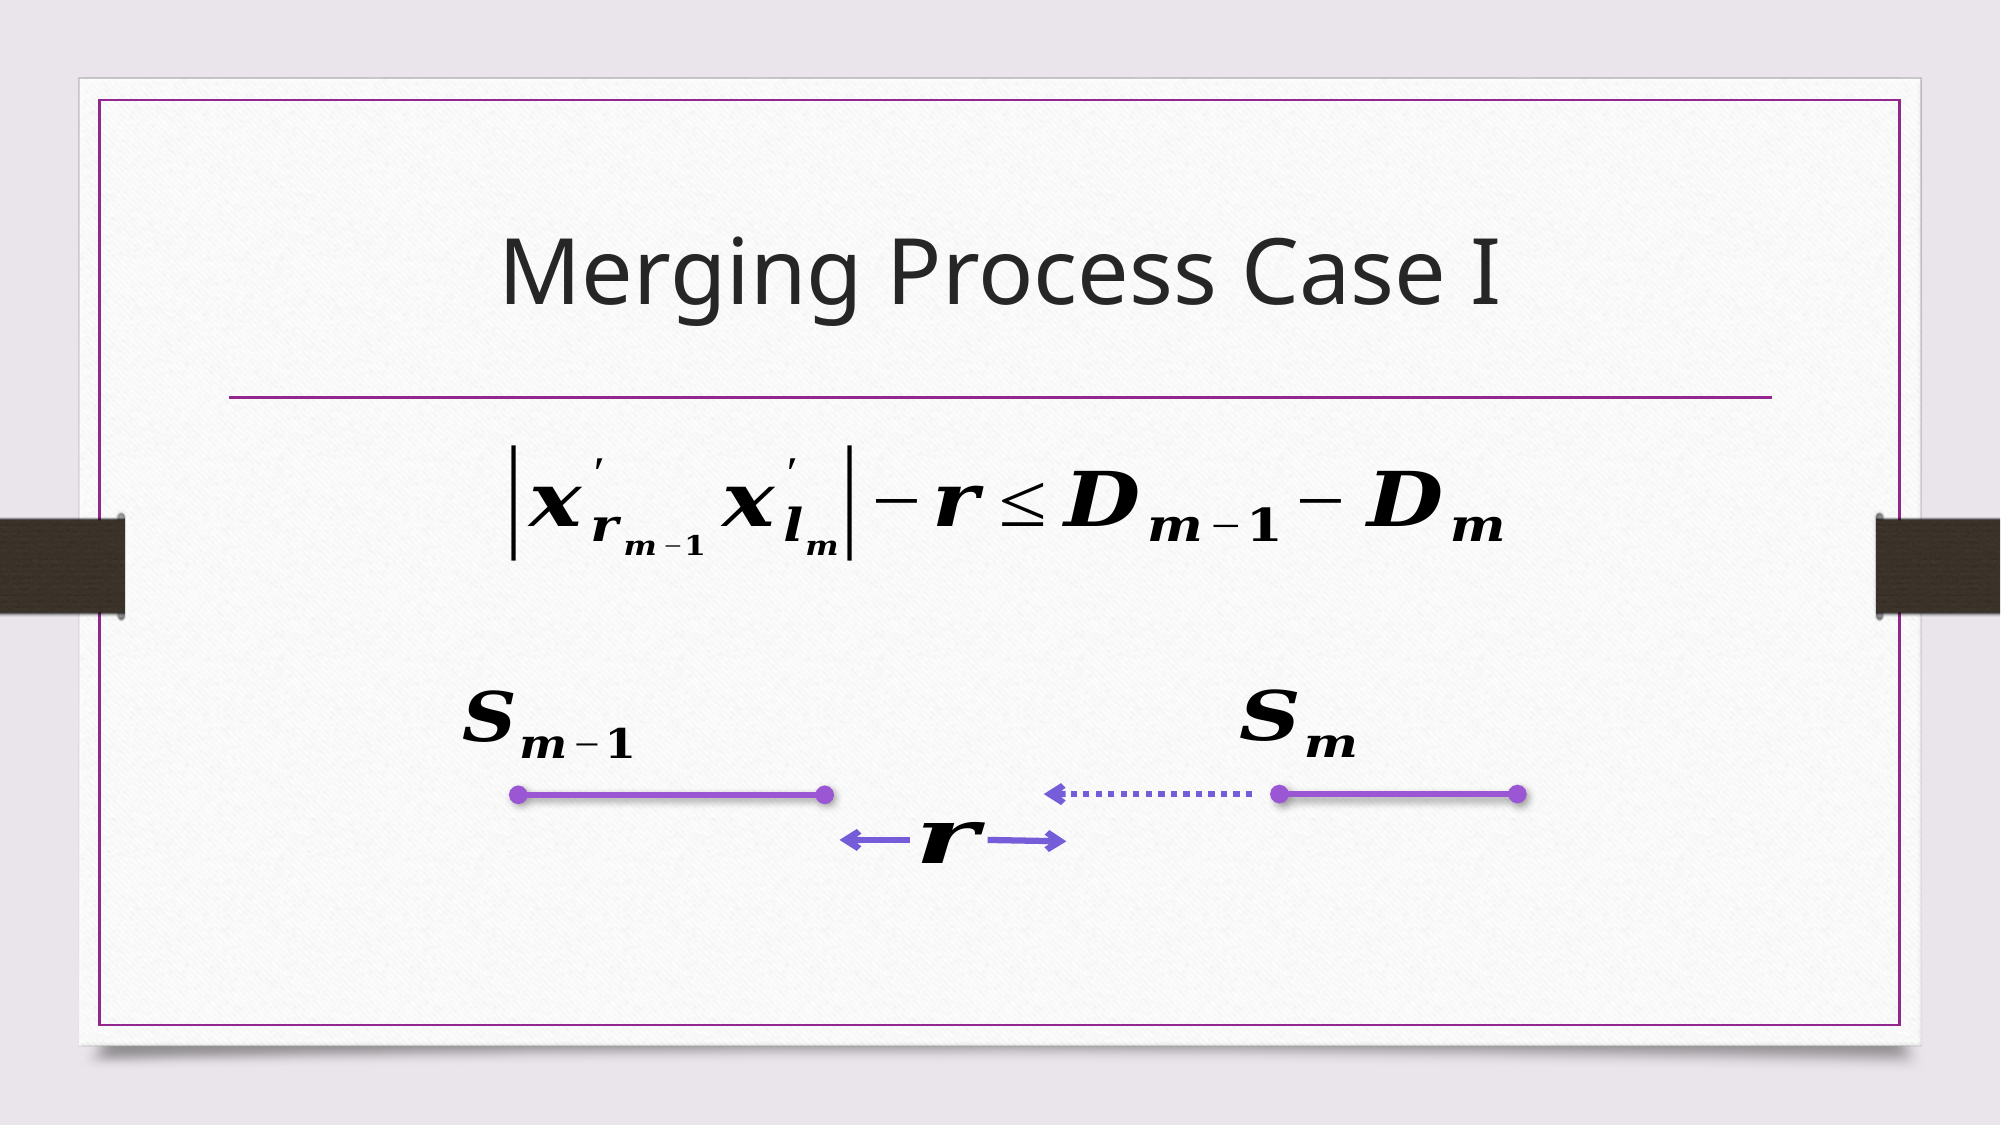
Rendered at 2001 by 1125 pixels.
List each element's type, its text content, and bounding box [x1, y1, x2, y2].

picture [0, 0, 2001, 1125]
title Merging Process Case I [212, 161, 1788, 375]
